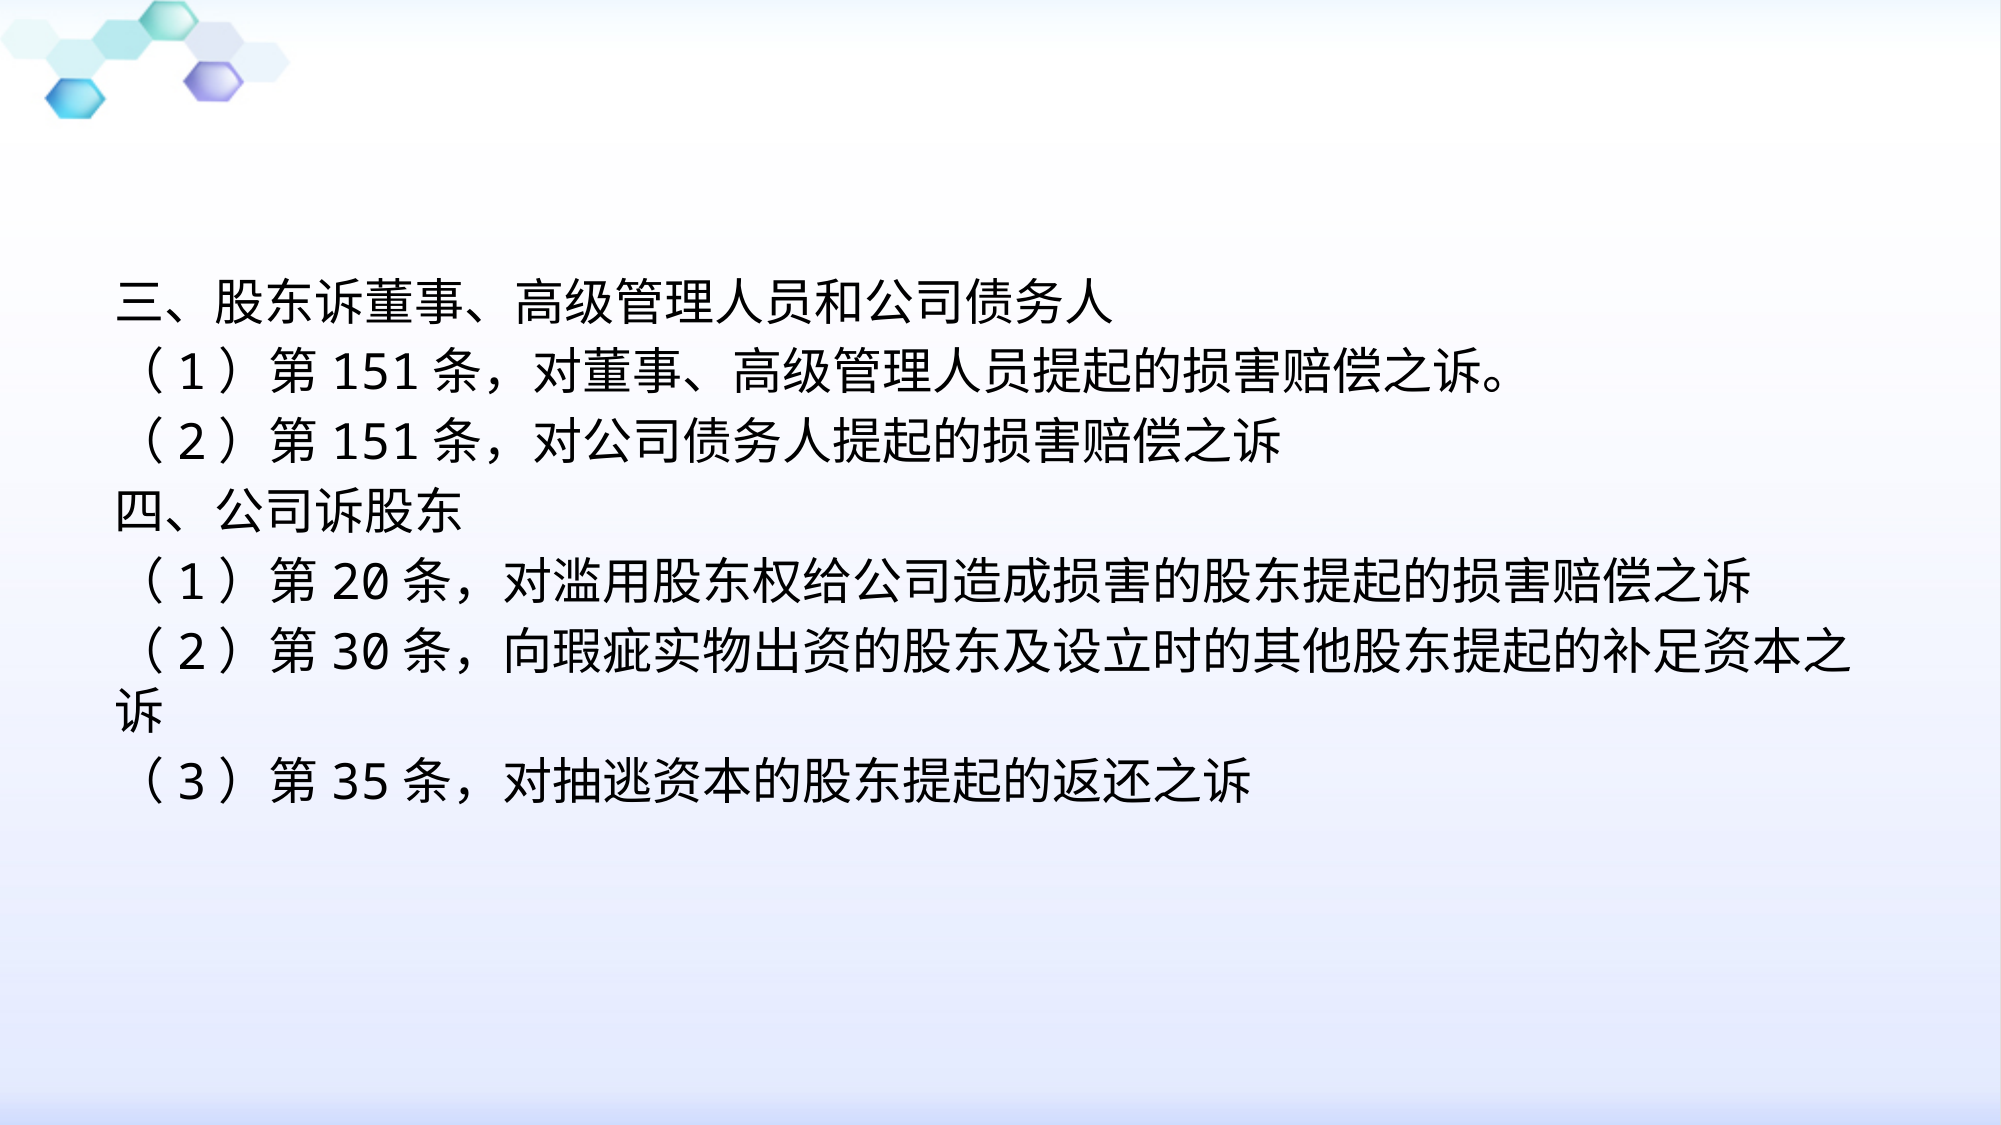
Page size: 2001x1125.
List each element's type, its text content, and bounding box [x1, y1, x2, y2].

picture [0, 0, 2001, 1125]
list 三、股东诉董事、高级管理人员和公司债务人 （1）第151条，对董事、高级管理人员提起的损害赔偿之诉。 （2）第151条，对公司债务人提起的损害赔偿之诉 四、公司诉股东 （1）第20条，对滥用股东权给公司造成损害的股东提起的损害赔偿之诉 （2）第30条，向瑕疵实物出资的股东及设立时的其他股东提起的补足资本之诉 （3）第35条，对抽逃资本的股东提起的返还之诉 [99, 262, 1901, 1006]
